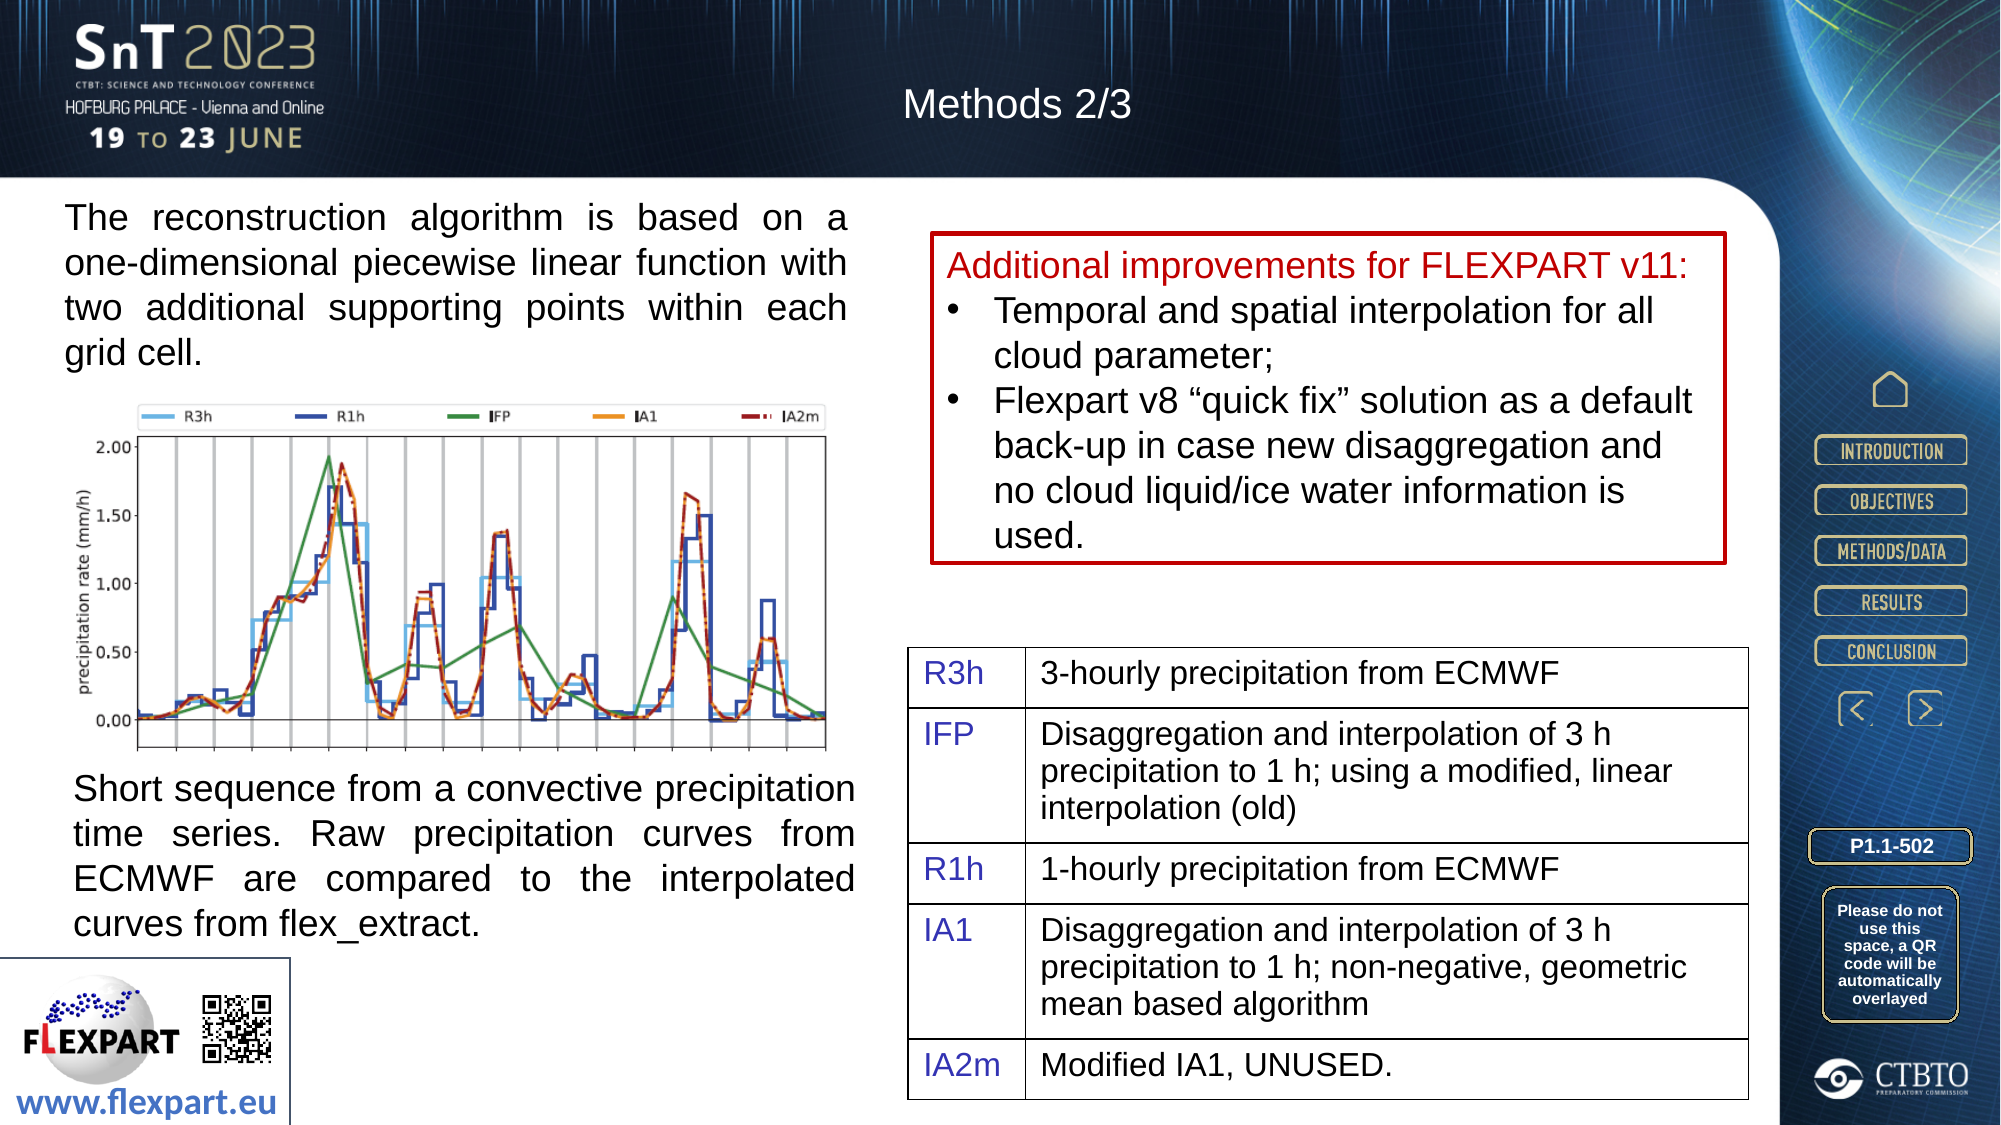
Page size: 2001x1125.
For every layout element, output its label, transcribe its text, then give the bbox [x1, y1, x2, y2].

table_cell Disaggregation and interpolation of 3 h precipitation to 1 h; non-negative, geometric mean based algorithm [1026, 905, 1748, 1038]
table_cell 1-hourly precipitation from ECMWF [1026, 844, 1748, 903]
table_cell Disaggregation and interpolation of 3 h precipitation to 1 h; using a modified, linear interpolation (old) [1026, 709, 1748, 842]
picture [191, 984, 282, 1074]
text_box Please do not use this space, a QR code will be automatically overlayed [1821, 894, 1959, 1017]
table_header 3-hourly precipitation from ECMWF [1026, 648, 1748, 707]
table_cell R1h [909, 844, 1025, 903]
table_cell IA1 [909, 905, 1025, 1038]
text_box Short sequence from a convective precipitation time series. Raw precipitation curves from ECMWF are compared to the interpolated curves from flex_extract. [58, 757, 871, 952]
table_cell IA2m [909, 1040, 1025, 1099]
text_box [0, 957, 291, 1125]
picture [0, 0, 2001, 1125]
text_box Methods 2/3 [359, 43, 1676, 136]
picture [23, 973, 180, 1085]
text_box P1.1-502 [1824, 827, 1960, 866]
text_box Additional improvements for FLEXPART v11: Temporal and spatial interpolation for all cloud parameter; Flexpart v8 “quick fix” solution as a default back-up in case new disaggregation and no cloud liquid/ice water information is used. [931, 233, 1726, 563]
table_cell Modified IA1, UNUSED. [1026, 1040, 1748, 1099]
table_header R3h [909, 648, 1025, 707]
table_cell IFP [909, 709, 1025, 842]
text_box The reconstruction algorithm is based on a one-dimensional piecewise linear function with two additional supporting points within each grid cell. [49, 185, 863, 380]
